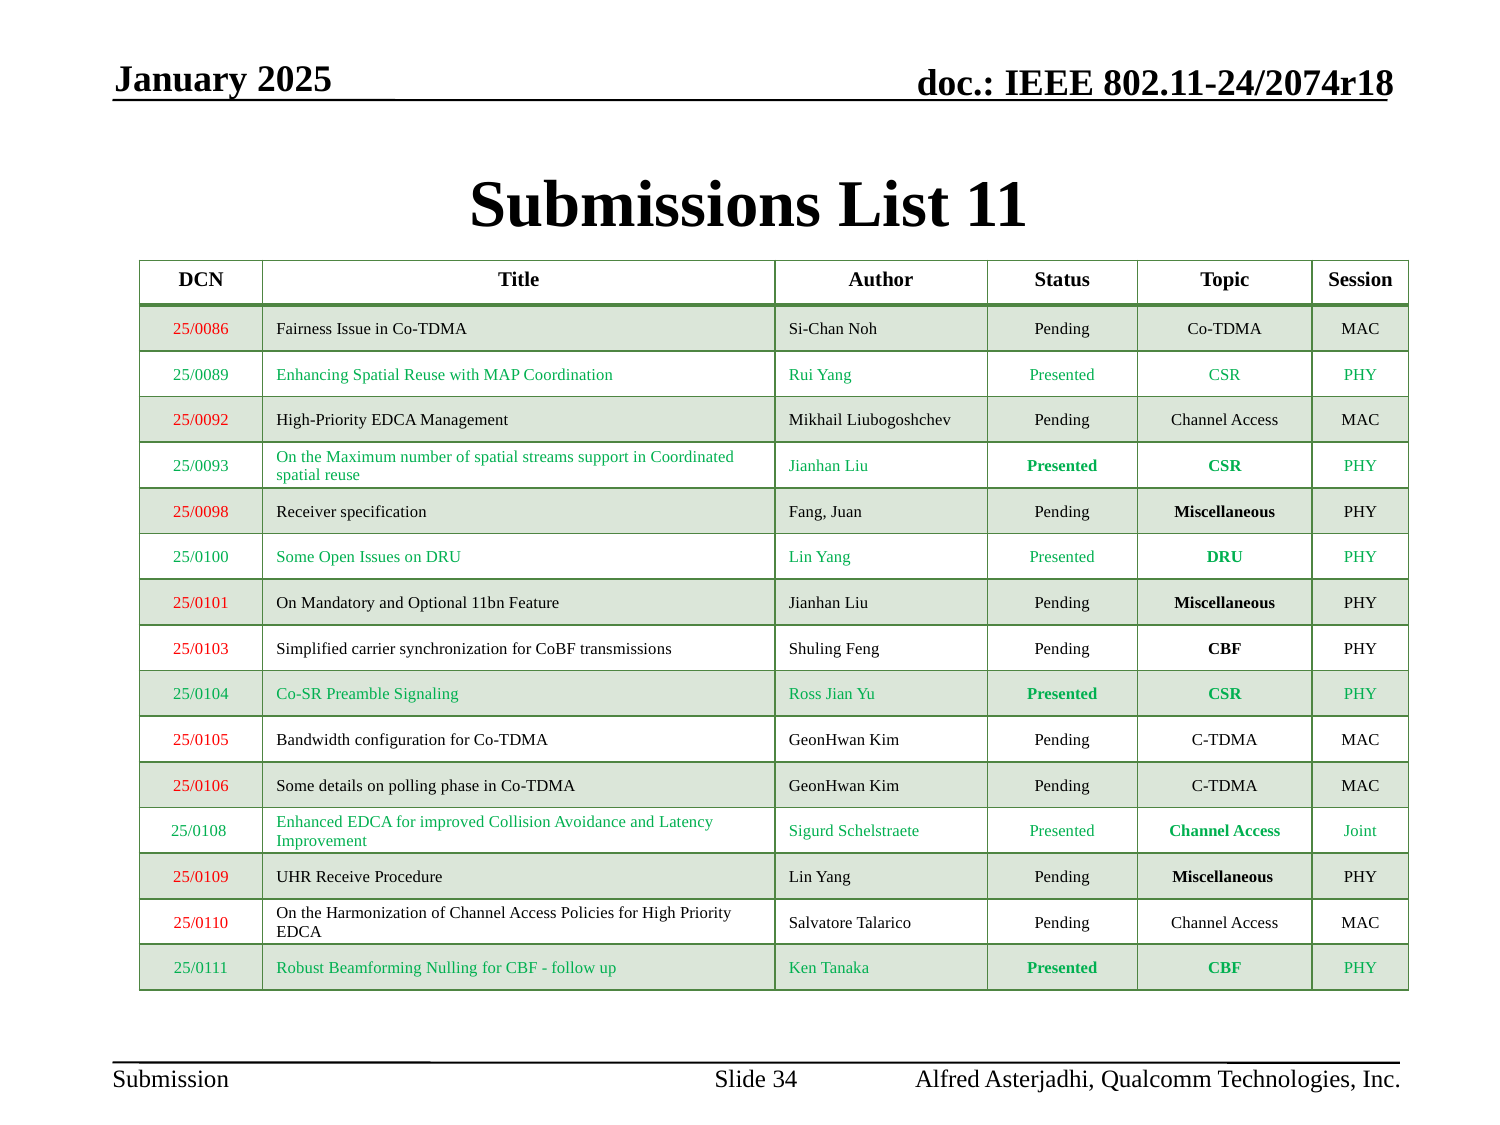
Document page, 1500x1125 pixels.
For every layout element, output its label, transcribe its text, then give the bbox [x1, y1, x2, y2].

table_cell 25/0104 [140, 671, 262, 715]
table_cell GeonHwan Kim [776, 763, 987, 807]
table_cell 25/0092 [140, 397, 262, 441]
table_cell CSR [1138, 352, 1311, 396]
table_cell Pending [988, 626, 1137, 670]
table_cell High-Priority EDCA Management [263, 397, 774, 441]
table_cell Robust Beamforming Nulling for CBF - follow up [263, 945, 774, 989]
table_cell Shuling Feng [776, 626, 987, 670]
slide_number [114, 54, 423, 100]
table_cell Some details on polling phase in Co-TDMA [263, 763, 774, 807]
table_cell On Mandatory and Optional 11bn Feature [263, 580, 774, 624]
table_cell GeonHwan Kim [776, 717, 987, 761]
table_cell 25/0109 [140, 854, 262, 898]
table_cell MAC [1313, 307, 1408, 350]
table_cell Channel Access [1138, 808, 1311, 852]
table_header DCN [140, 261, 262, 303]
table_cell MAC [1313, 397, 1408, 441]
table_header Status [988, 261, 1137, 303]
table_cell Co-SR Preamble Signaling [263, 671, 774, 715]
table_cell Receiver specification [263, 489, 774, 533]
table_cell PHY [1313, 580, 1408, 624]
table_cell DRU [1138, 534, 1311, 578]
table_cell PHY [1313, 489, 1408, 533]
table_cell Pending [988, 397, 1137, 441]
table_cell 25/0103 [140, 626, 262, 670]
table_cell Lin Yang [776, 854, 987, 898]
table_cell 25/0093 [140, 443, 262, 487]
table_cell Fang, Juan [776, 489, 987, 533]
table_cell C-TDMA [1138, 717, 1311, 761]
table_cell 25/0105 [140, 717, 262, 761]
table_cell Enhanced EDCA for improved Collision Avoidance and Latency Improvement [263, 808, 774, 852]
table_cell Jianhan Liu [776, 580, 987, 624]
table_cell Presented [988, 352, 1137, 396]
table_cell 25/0098 [140, 489, 262, 533]
table_cell MAC [1313, 900, 1408, 943]
table_cell Pending [988, 307, 1137, 350]
table_cell PHY [1313, 854, 1408, 898]
table_cell UHR Receive Procedure [263, 854, 774, 898]
table_cell Salvatore Talarico [776, 900, 987, 943]
table_cell Joint [1313, 808, 1408, 852]
table_cell Presented [988, 534, 1137, 578]
table_cell 25/0086 [140, 307, 262, 350]
table_cell C-TDMA [1138, 763, 1311, 807]
table_cell CBF [1138, 626, 1311, 670]
table_cell MAC [1313, 763, 1408, 807]
table_cell 25/0089 [140, 352, 262, 396]
table_cell Pending [988, 489, 1137, 533]
table_header Author [776, 261, 987, 303]
table_cell MAC [1313, 717, 1408, 761]
table_cell Presented [988, 671, 1137, 715]
table_cell On the Harmonization of Channel Access Policies for High Priority EDCA [263, 900, 774, 943]
table_cell Miscellaneous [1138, 854, 1311, 898]
table_cell Miscellaneous [1138, 580, 1311, 624]
table_cell Pending [988, 763, 1137, 807]
table_cell 25/0100 [140, 534, 262, 578]
table_cell CBF [1138, 945, 1311, 989]
table_cell Fairness Issue in Co-TDMA [263, 307, 774, 350]
table_cell Mikhail Liubogoshchev [776, 397, 987, 441]
slide_number Slide 34 [712, 1061, 800, 1123]
table_cell Presented [988, 443, 1137, 487]
table_header Session [1313, 261, 1408, 303]
table_cell Co-TDMA [1138, 307, 1311, 350]
table_cell Bandwidth configuration for Co-TDMA [263, 717, 774, 761]
table_cell Jianhan Liu [776, 443, 987, 487]
table_cell PHY [1313, 945, 1408, 989]
table_cell Ross Jian Yu [776, 671, 987, 715]
table_cell Pending [988, 900, 1137, 943]
table_cell Rui Yang [776, 352, 987, 396]
table_cell Pending [988, 854, 1137, 898]
table_cell Si-Chan Noh [776, 307, 987, 350]
table_cell CSR [1138, 443, 1311, 487]
title Submissions List 11 [112, 112, 1388, 288]
table_cell Presented [988, 808, 1137, 852]
table_cell Some Open Issues on DRU [263, 534, 774, 578]
table_cell 25/0111 [140, 945, 262, 989]
table_cell Pending [988, 717, 1137, 761]
table_cell Pending [988, 580, 1137, 624]
table_cell Enhancing Spatial Reuse with MAP Coordination [263, 352, 774, 396]
table_cell PHY [1313, 626, 1408, 670]
table_cell On the Maximum number of spatial streams support in Coordinated spatial reuse [263, 443, 774, 487]
table_cell 25/0110 [140, 900, 262, 943]
table_cell 25/0101 [140, 580, 262, 624]
table_cell Channel Access [1138, 900, 1311, 943]
table_cell PHY [1313, 671, 1408, 715]
table_cell PHY [1313, 443, 1408, 487]
table_cell Presented [988, 945, 1137, 989]
table_cell PHY [1313, 534, 1408, 578]
table_header Title [263, 261, 774, 303]
table_cell Lin Yang [776, 534, 987, 578]
table_cell Sigurd Schelstraete [776, 808, 987, 852]
table_cell CSR [1138, 671, 1311, 715]
table_cell Simplified carrier synchronization for CoBF transmissions [263, 626, 774, 670]
table_cell PHY [1313, 352, 1408, 396]
table_cell 25/0108 [140, 808, 262, 852]
table_cell 25/0106 [140, 763, 262, 807]
table_header Topic [1138, 261, 1311, 303]
table_cell Ken Tanaka [776, 945, 987, 989]
table_cell Channel Access [1138, 397, 1311, 441]
footer Alfred Asterjadhi, Qualcomm Technologies, Inc. [878, 1061, 1402, 1093]
table_cell Miscellaneous [1138, 489, 1311, 533]
